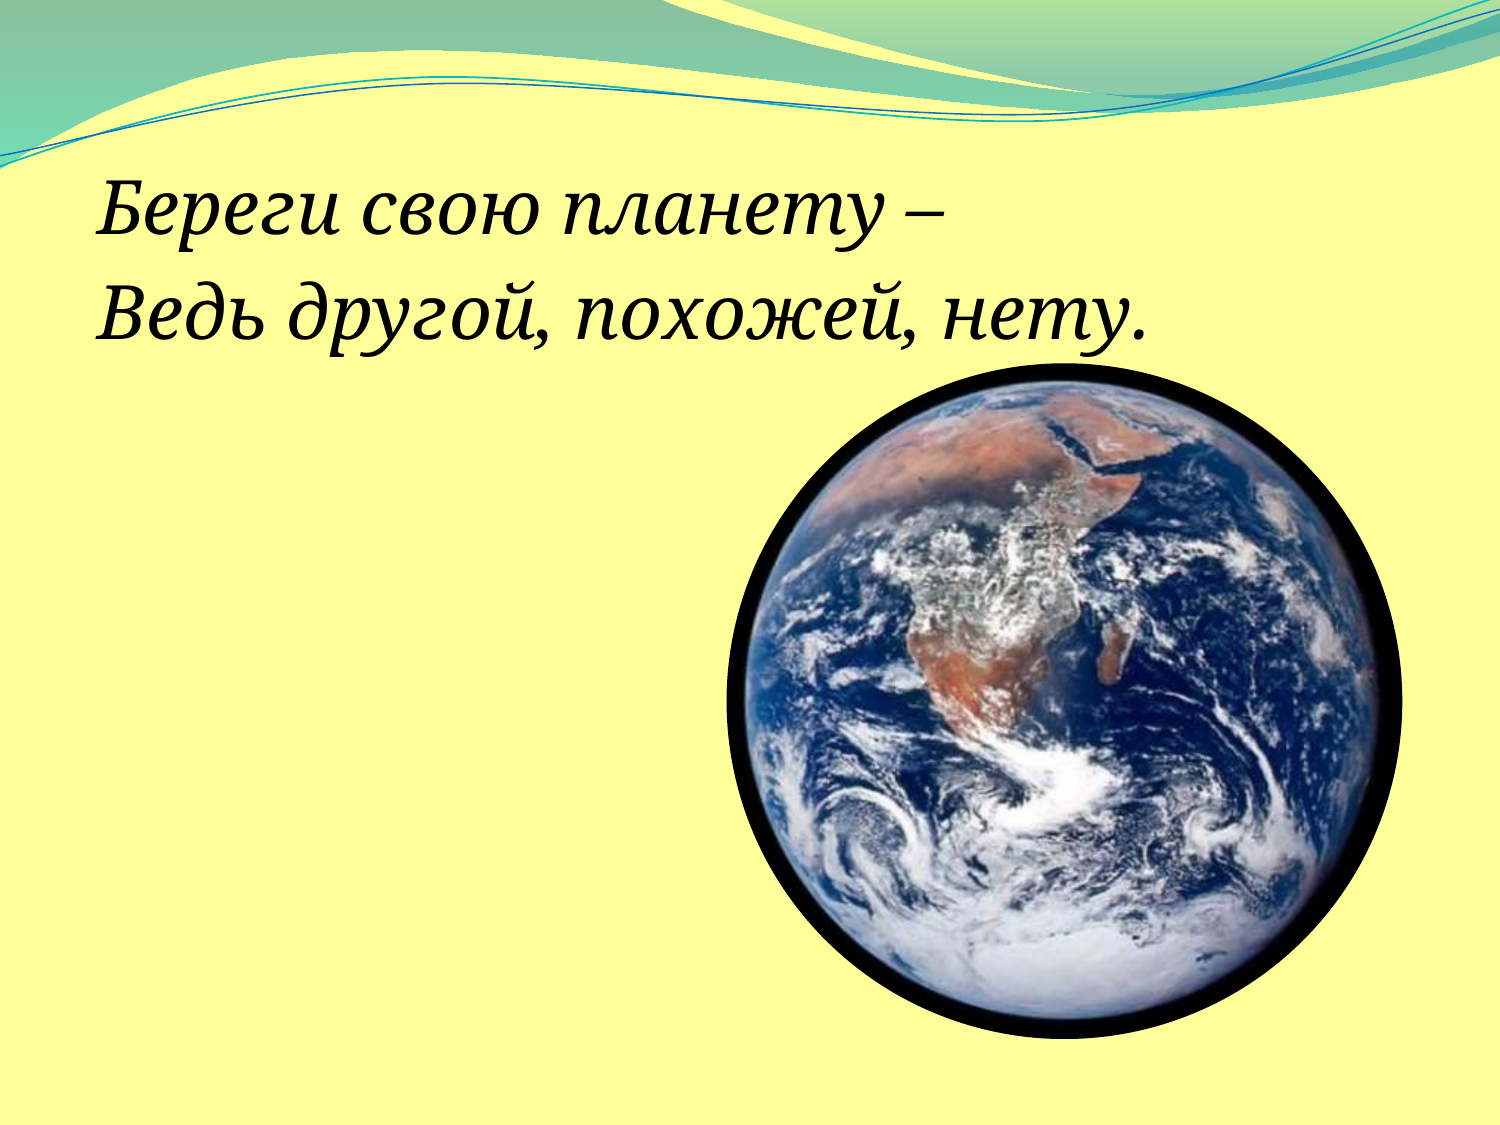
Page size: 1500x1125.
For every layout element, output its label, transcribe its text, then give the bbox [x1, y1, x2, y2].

list Береги свою планету – Ведь другой, похожей, нету. [81, 152, 1426, 1038]
picture [726, 363, 1403, 1040]
